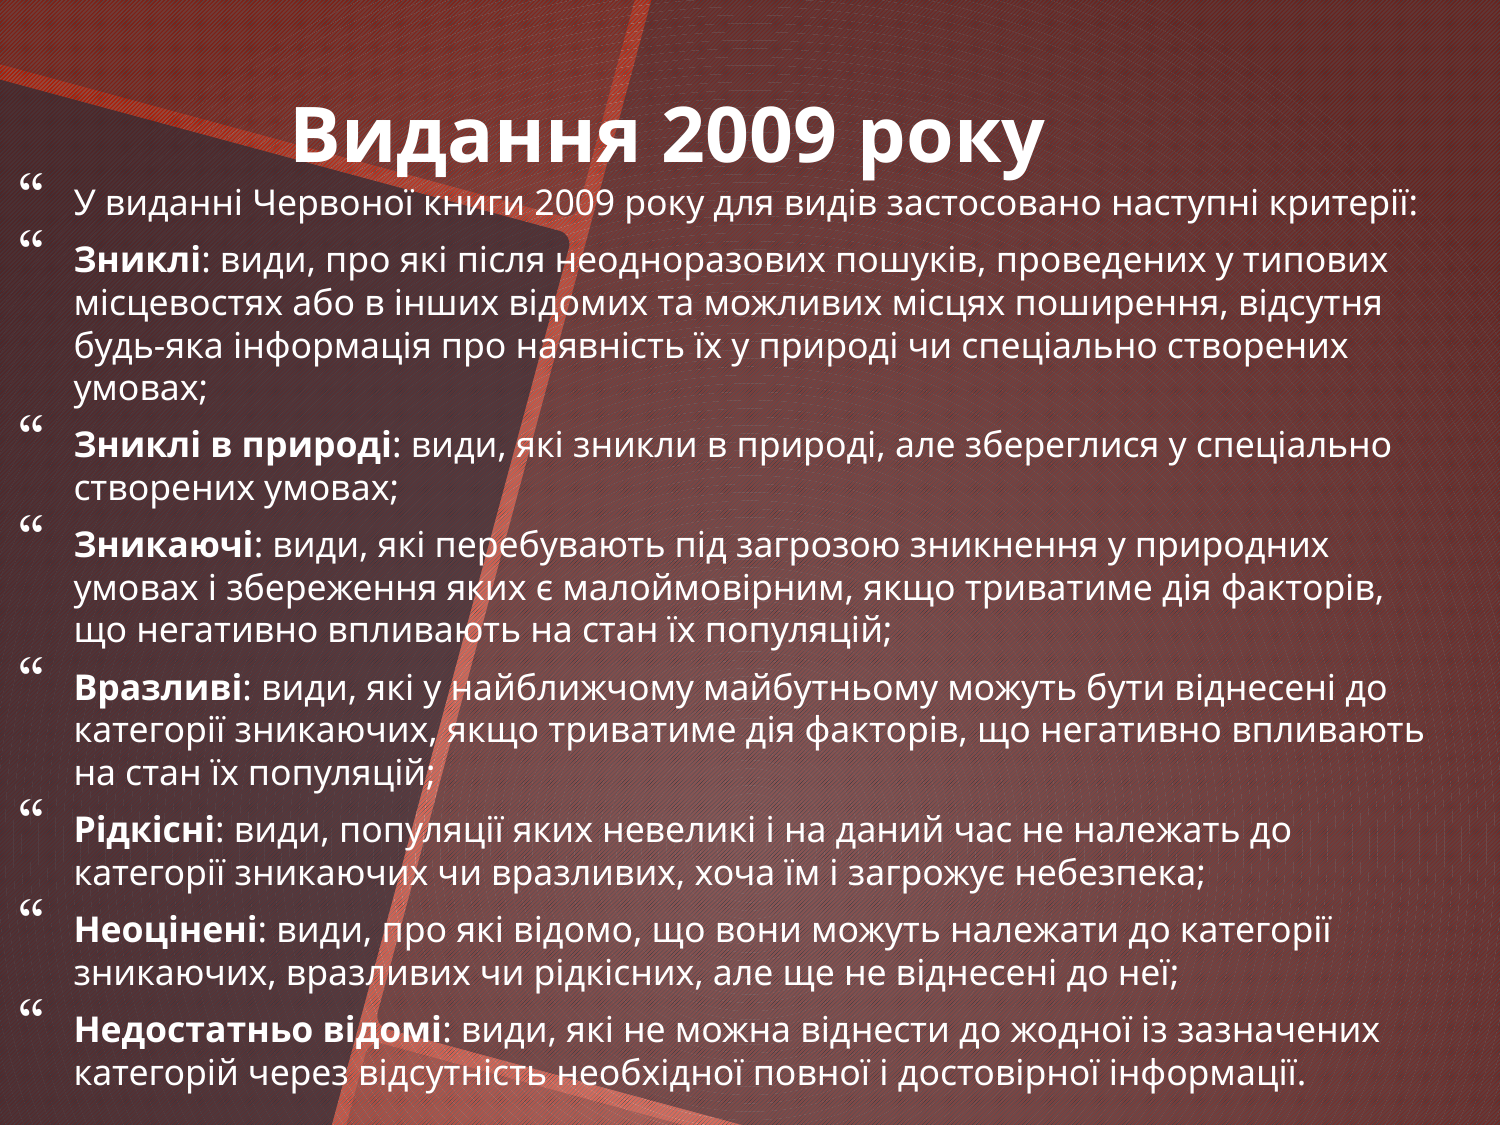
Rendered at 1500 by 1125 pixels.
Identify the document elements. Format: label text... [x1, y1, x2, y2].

list У виданні Червоної книги 2009 року для видів застосовано наступні критерії: Зниклі: види, про які після неодноразових пошуків, проведених у типових місцевостях або в інших відомих та можливих місцях поширення, відсутня будь-яка інформація про наявність їх у природі чи спеціально створених умовах; Зниклі в природі: види, які зникли в природі, але збереглися у спеціально створених умовах; Зникаючі: види, які перебувають під загрозою зникнення у природних умовах і збереження яких є малоймовірним, якщо триватиме дія факторів, що негативно впливають на стан їх популяцій; Вразливі: види, які у найближчому майбутньому можуть бути віднесені до категорії зникаючих, якщо триватиме дія факторів, що негативно впливають на стан їх популяцій; Рідкісні: види, популяції яких невеликі і на даний час не належать до категорії зникаючих чи вразливих, хоча їм і загрожує небезпека; Неоцінені: види, про які відомо, що вони можуть належати до категорії зникаючих, вразливих чи рідкісних, але ще не віднесені до неї; Недостатньо відомі: види, які не можна віднести до жодної із зазначених категорій через відсутність необхідної повної і достовірної інформації. [0, 172, 1459, 1125]
title Видання 2009 року [230, 0, 1062, 172]
